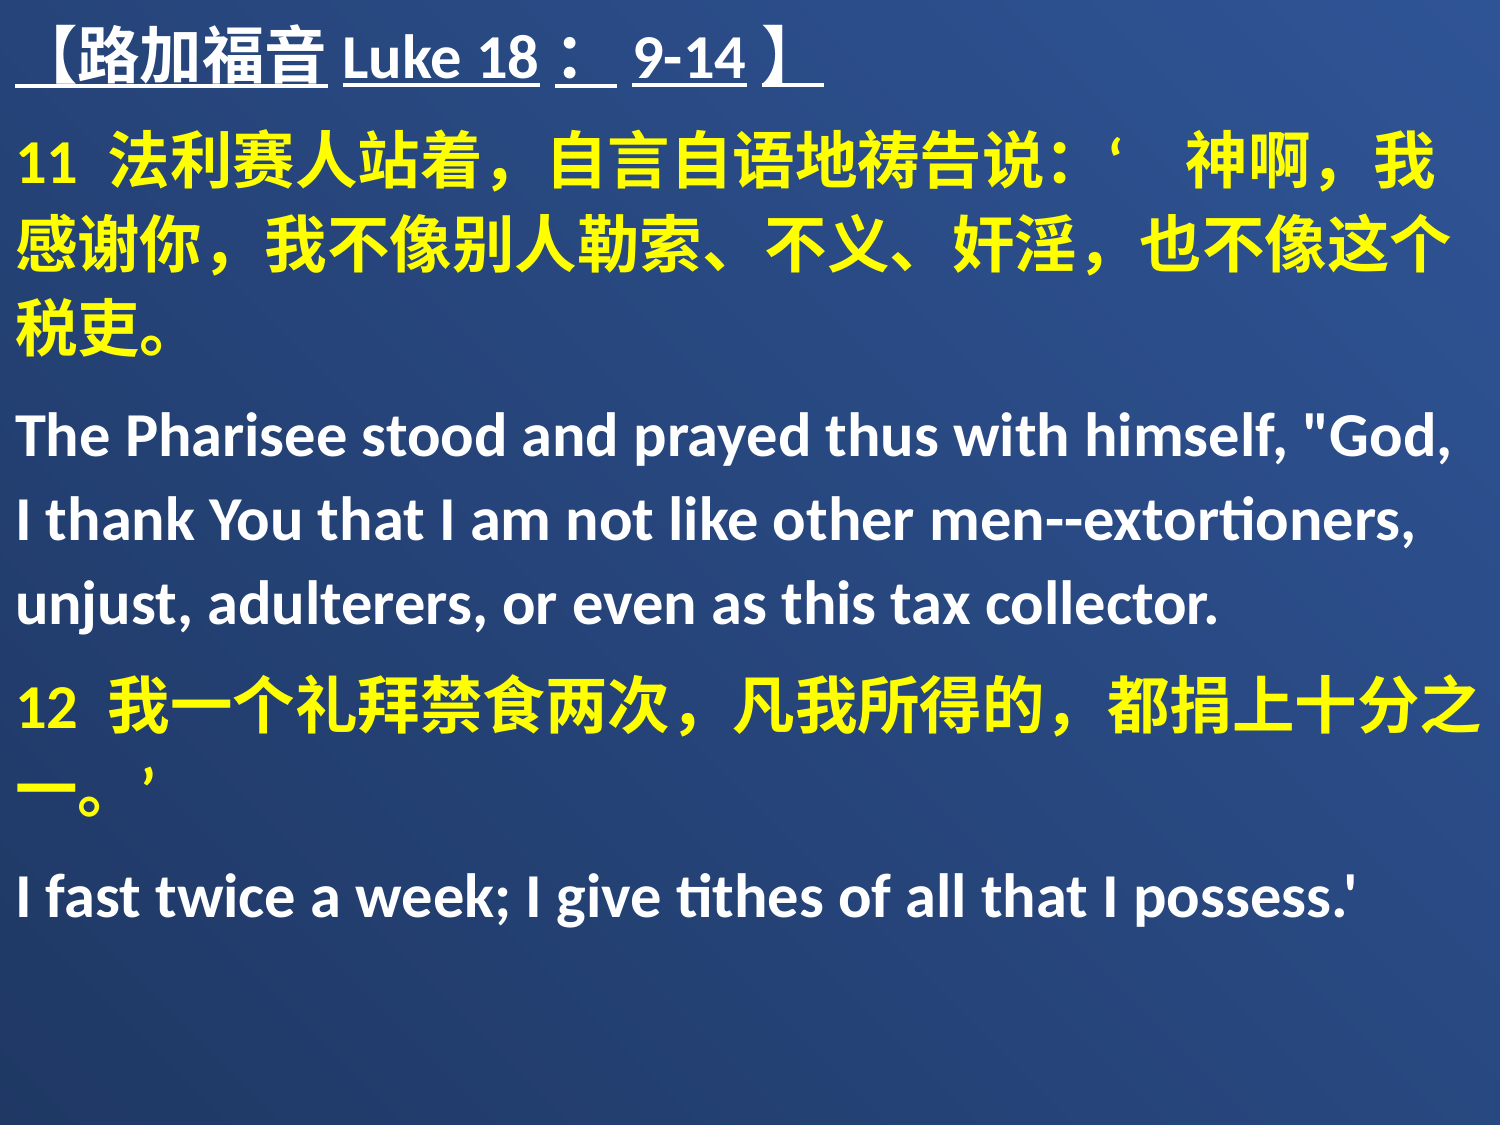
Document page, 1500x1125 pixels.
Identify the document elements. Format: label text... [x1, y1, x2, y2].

subtitle 【路加福音Luke 18：9-14】 11 法利赛人站着，自言自语地祷告说：‘ 神啊，我感谢你，我不像别人勒索、不义、奸淫，也不像这个税吏。 The Pharisee stood and prayed thus with himself, "God, I thank You that I am not like other men--extortioners, unjust, adulterers, or even as this tax collector. 12 我一个礼拜禁食两次，凡我所得的，都捐上十分之一。’ I fast twice a week; I give tithes of all that I possess.' [0, 0, 1500, 1125]
